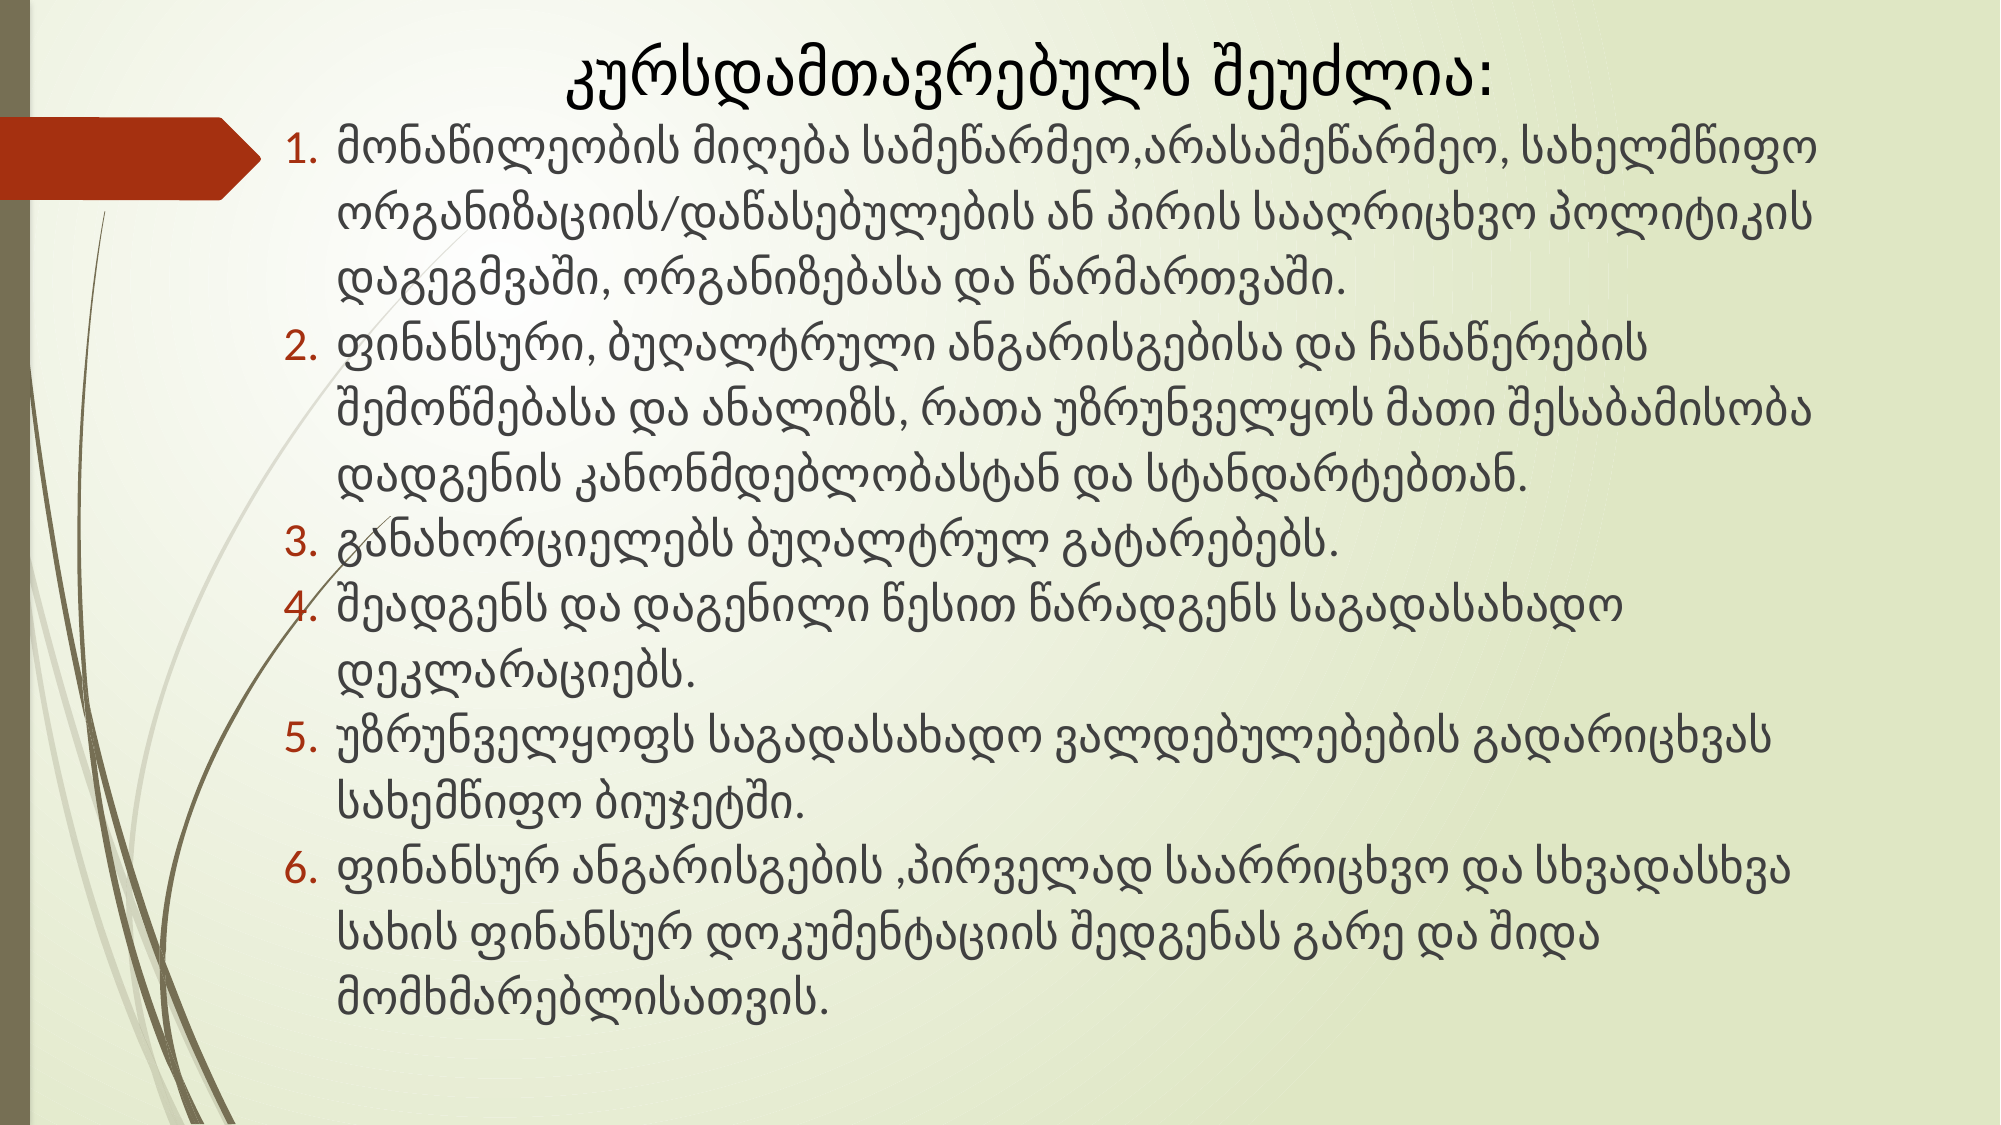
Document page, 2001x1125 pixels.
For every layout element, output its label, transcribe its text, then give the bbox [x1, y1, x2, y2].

list კურსდამთავრებულს შეუძლია: მონაწილეობის მიღება სამეწარმეო,არასამეწარმეო, სახელმწიფო ორგანიზაციის/დაწასებულების ან პირის სააღრიცხვო პოლიტიკის დაგეგმვაში, ორგანიზებასა და წარმართვაში. ფინანსური, ბუღალტრული ანგარისგებისა და ჩანაწერების შემოწმებასა და ანალიზს, რათა უზრუნველყოს მათი შესაბამისობა დადგენის კანონმდებლობასტან და სტანდარტებთან. განახორციელებს ბუღალტრულ გატარებებს. შეადგენს და დაგენილი წესით წარადგენს საგადასახადო დეკლარაციებს. უზრუნველყოფს საგადასახადო ვალდებულებების გადარიცხვას სახემწიფო ბიუჯეტში. ფინანსურ ანგარისგების ,პირველად საარრიცხვო და სხვადასხვა სახის ფინანსურ დოკუმენტაციის შედგენას გარე და შიდა მომხმარებლისათვის. [268, 12, 1860, 1125]
